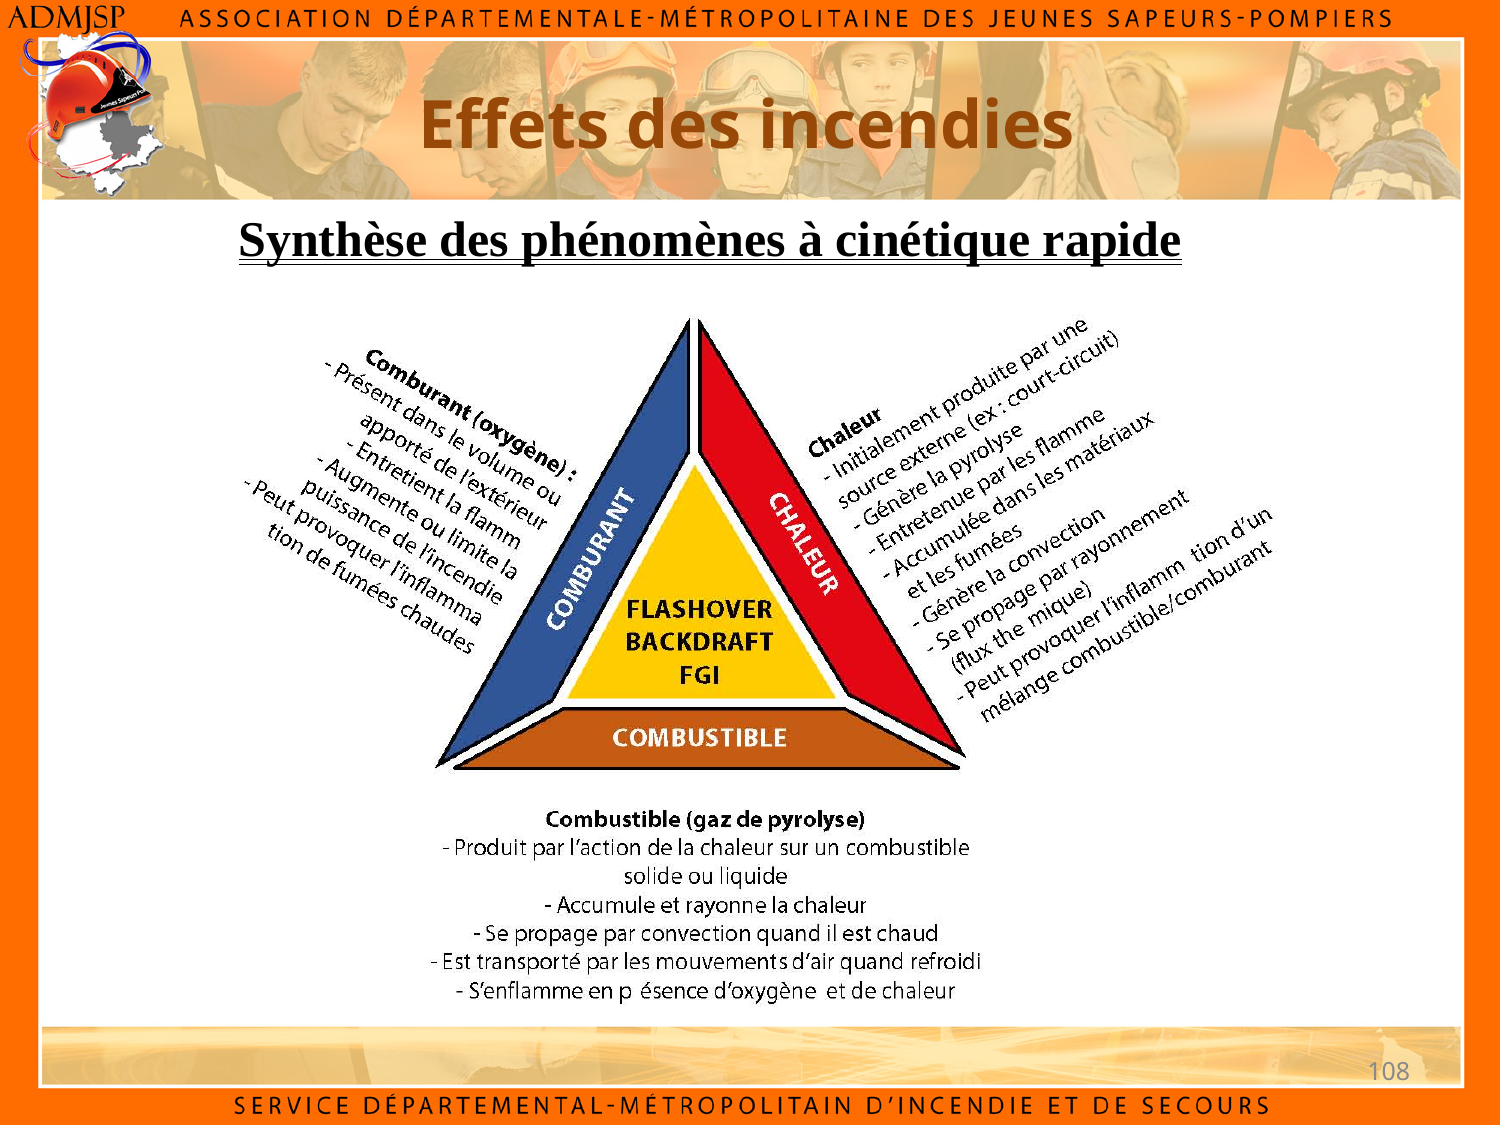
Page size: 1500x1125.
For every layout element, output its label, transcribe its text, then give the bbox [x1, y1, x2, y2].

text_box 108 [1074, 1042, 1425, 1103]
title Effets des incendies [41, 45, 1454, 200]
picture [0, 1, 1500, 1125]
text_box Synthèse des phénomènes à cinétique rapide [41, 199, 1380, 274]
